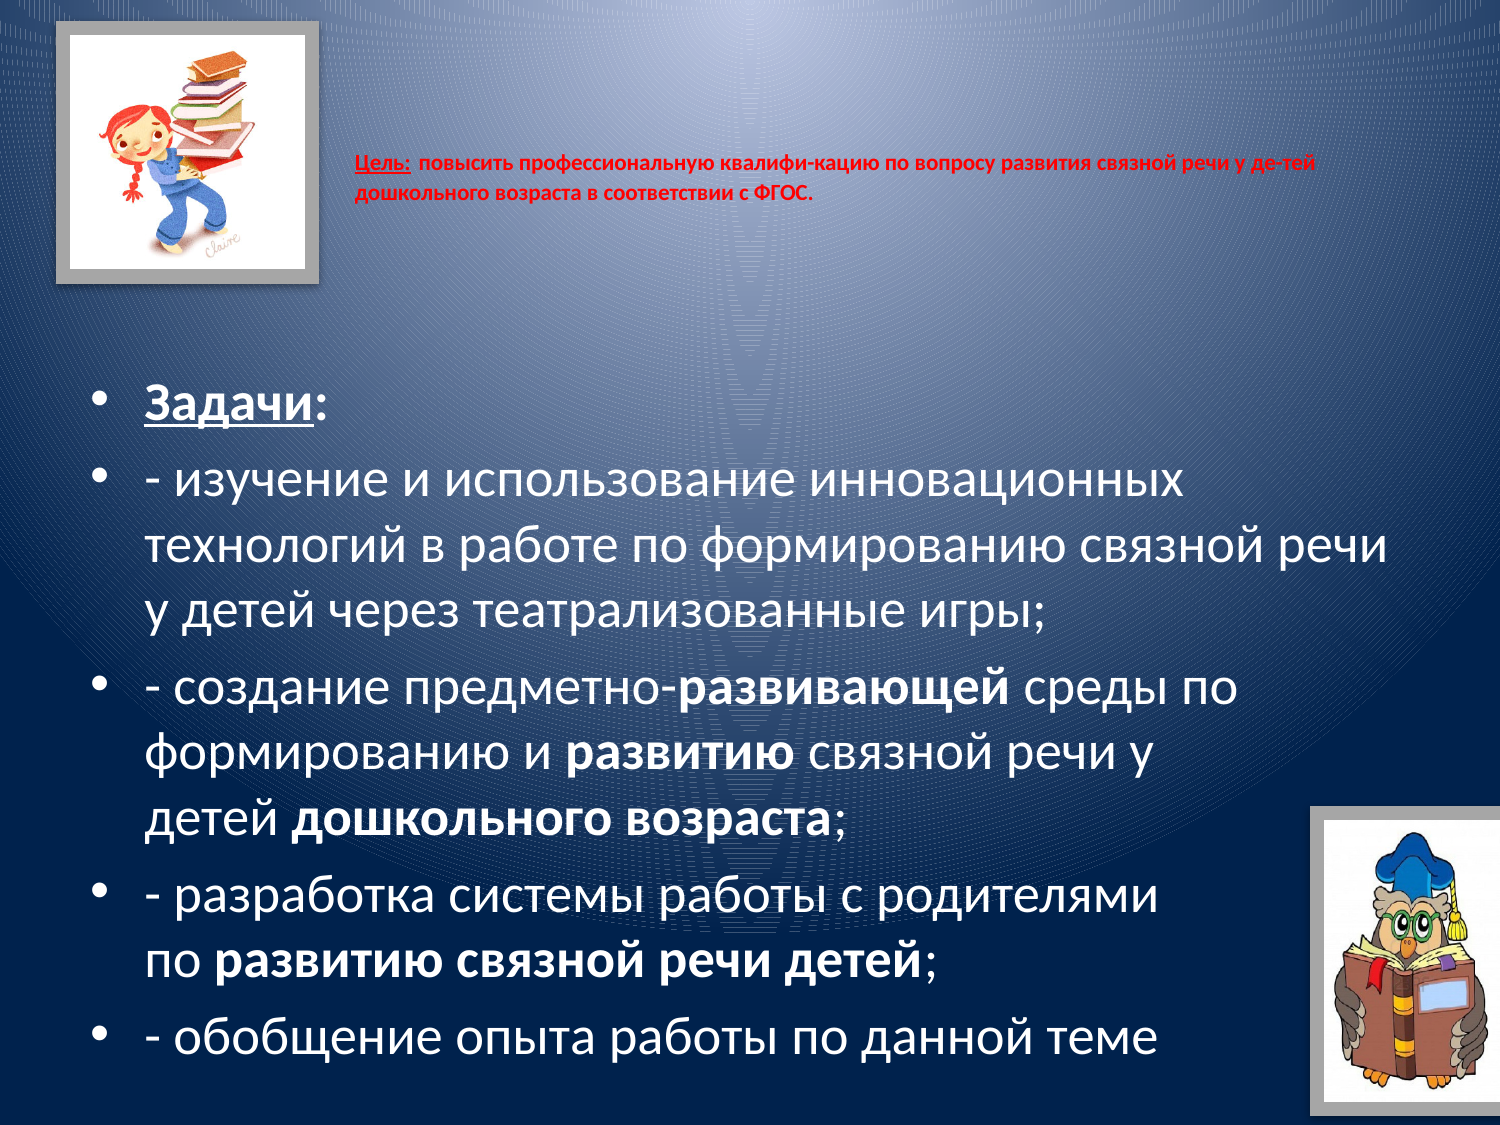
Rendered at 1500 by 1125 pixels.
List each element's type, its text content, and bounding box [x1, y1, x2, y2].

picture [1323, 819, 1500, 1102]
picture [69, 34, 306, 270]
title Цель: повысить профессиональную квалифи-кацию по вопросу развития связной речи у де-тей дошкольного возраста в соответствии с ФГОС. [339, 128, 1425, 258]
list Задачи: - изучение и использование инновационных технологий в работе по формированию связной речи у детей через театрализованные игры; - создание предметно-развивающей среды по формированию и развитию связной речи у детей дошкольного возраста; - разработка системы работы с родителями по развитию связной речи детей; - обобщение опыта работы по данной теме [75, 281, 1425, 1079]
